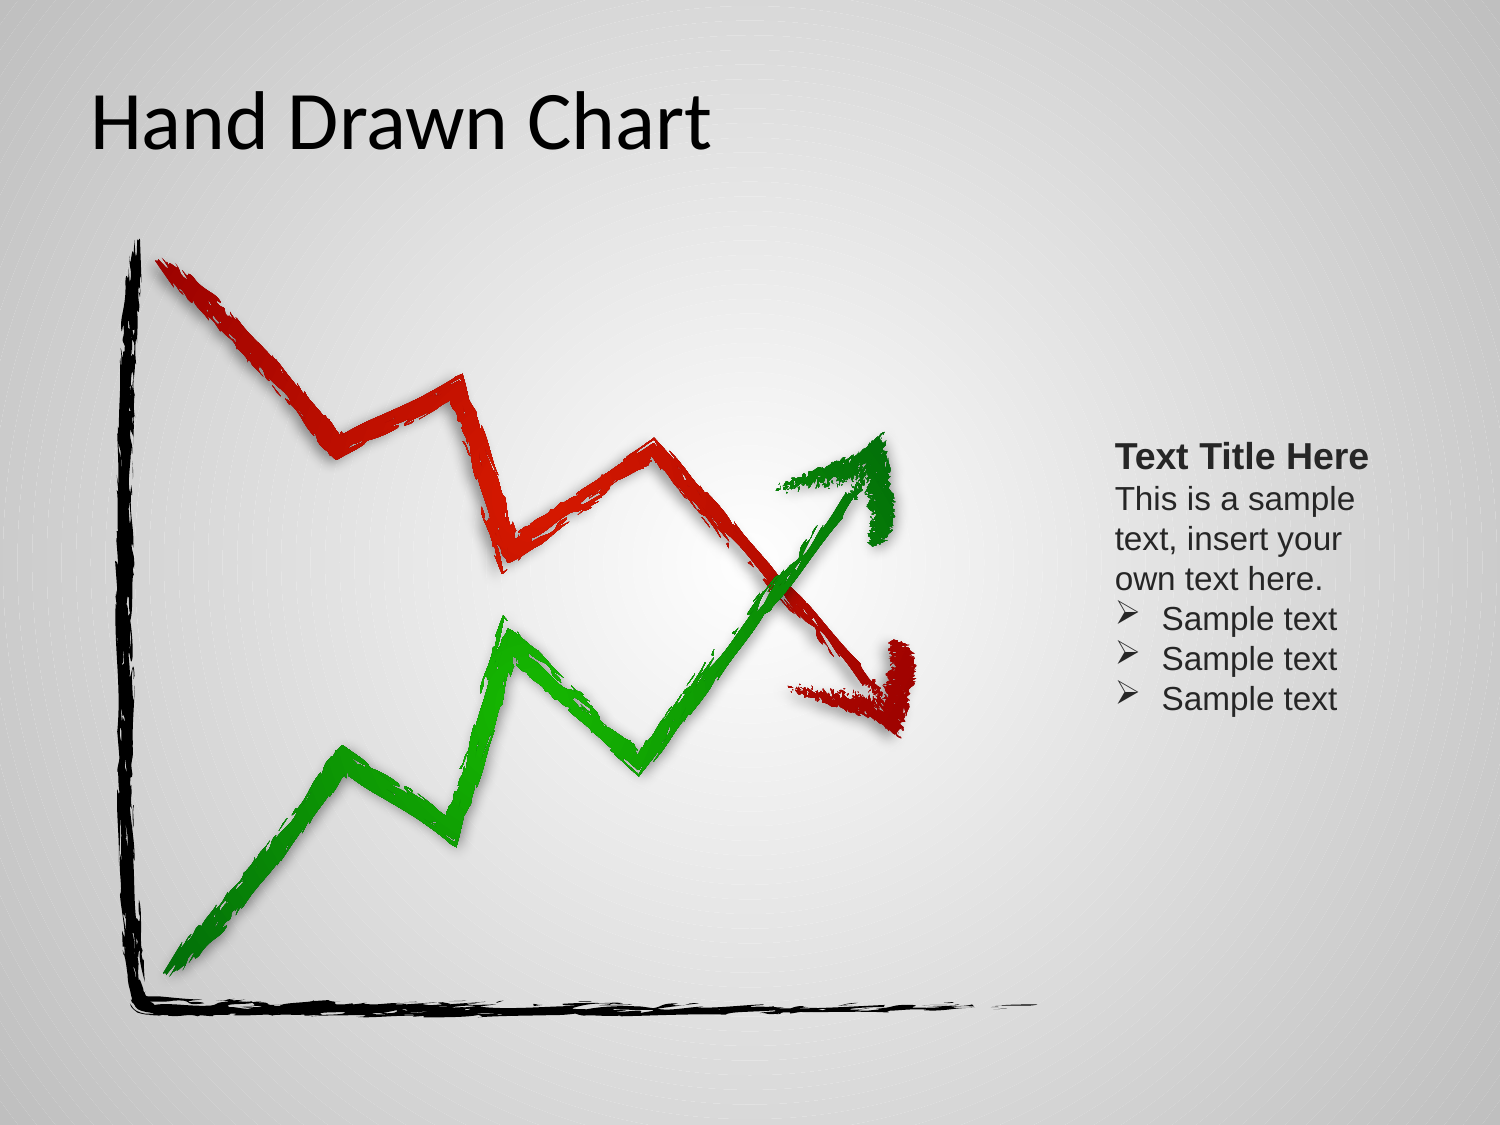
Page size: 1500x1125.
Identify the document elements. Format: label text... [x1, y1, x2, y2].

text_box [990, 1004, 1038, 1010]
text_box Text Title Here This is a sample text, insert your own text here. Sample text Sample text Sample text [1099, 424, 1413, 725]
title Hand Drawn Chart [75, 45, 1425, 188]
text_box [162, 431, 896, 977]
text_box [154, 257, 776, 583]
text_box [115, 238, 976, 1018]
text_box [789, 596, 917, 739]
